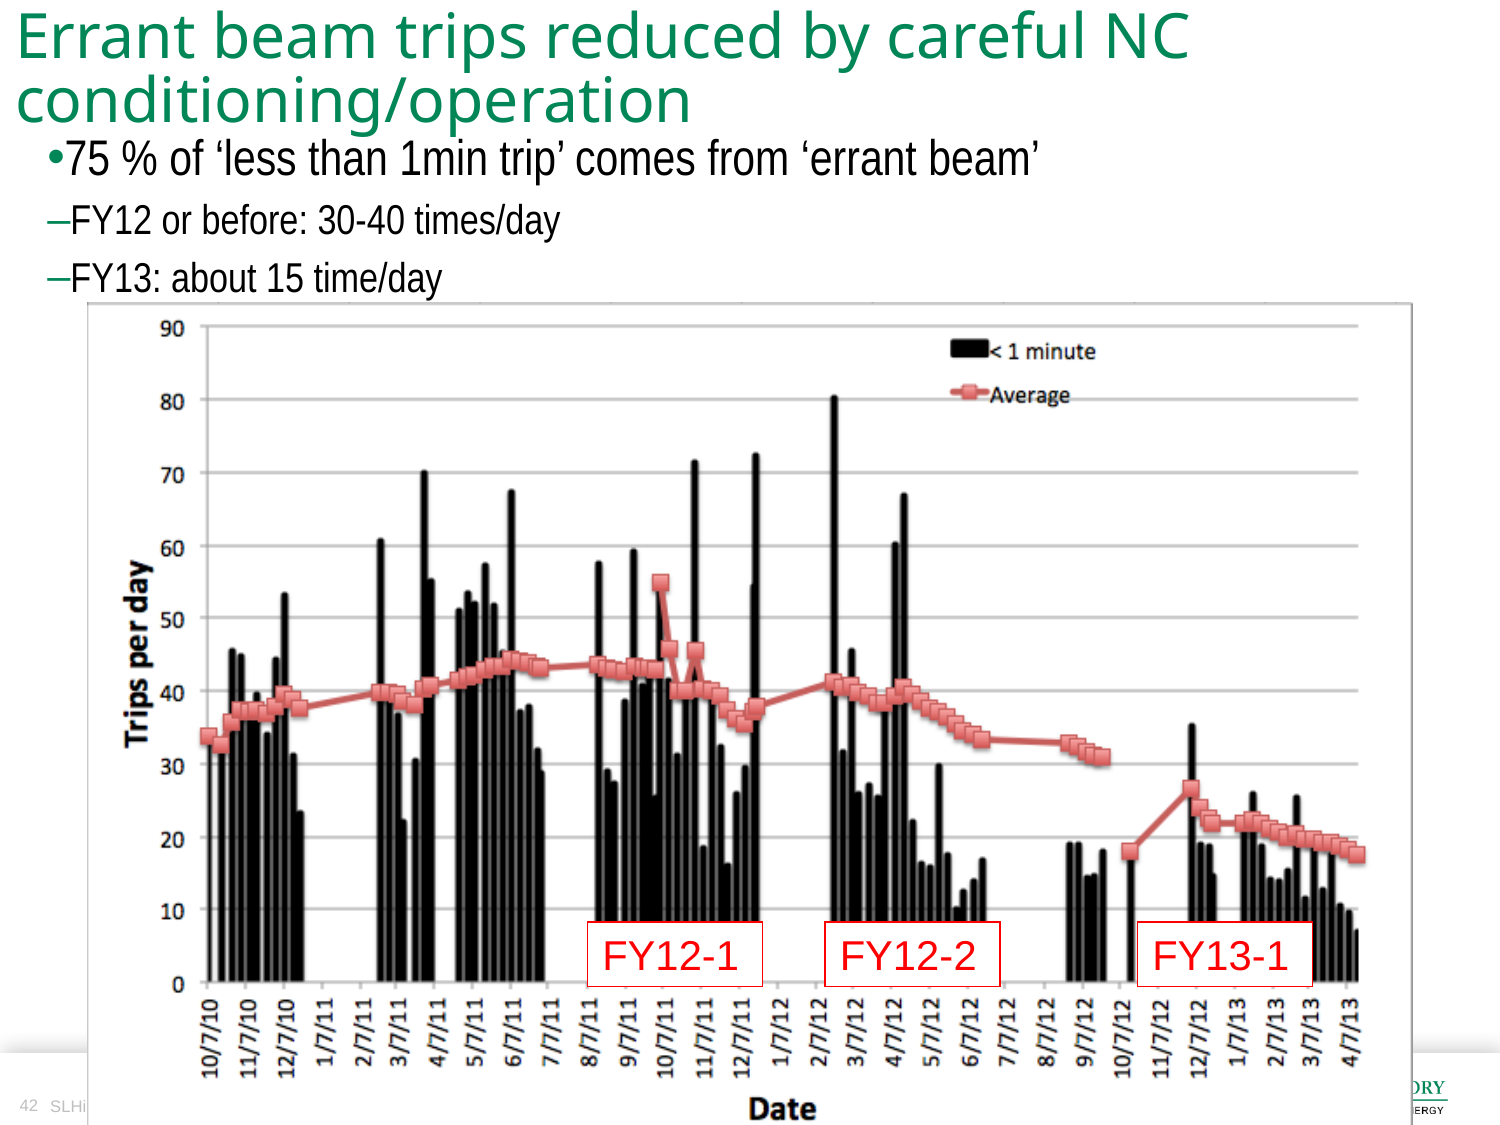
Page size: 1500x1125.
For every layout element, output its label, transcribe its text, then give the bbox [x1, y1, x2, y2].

list 75 % of ‘less than 1min trip’ comes from ‘errant beam’ FY12 or before: 30-40 times/day FY13: about 15 time/day [31, 124, 1383, 312]
title Errant beam trips reduced by careful NC conditioning/operation [0, 0, 1351, 145]
picture [87, 302, 1448, 1125]
